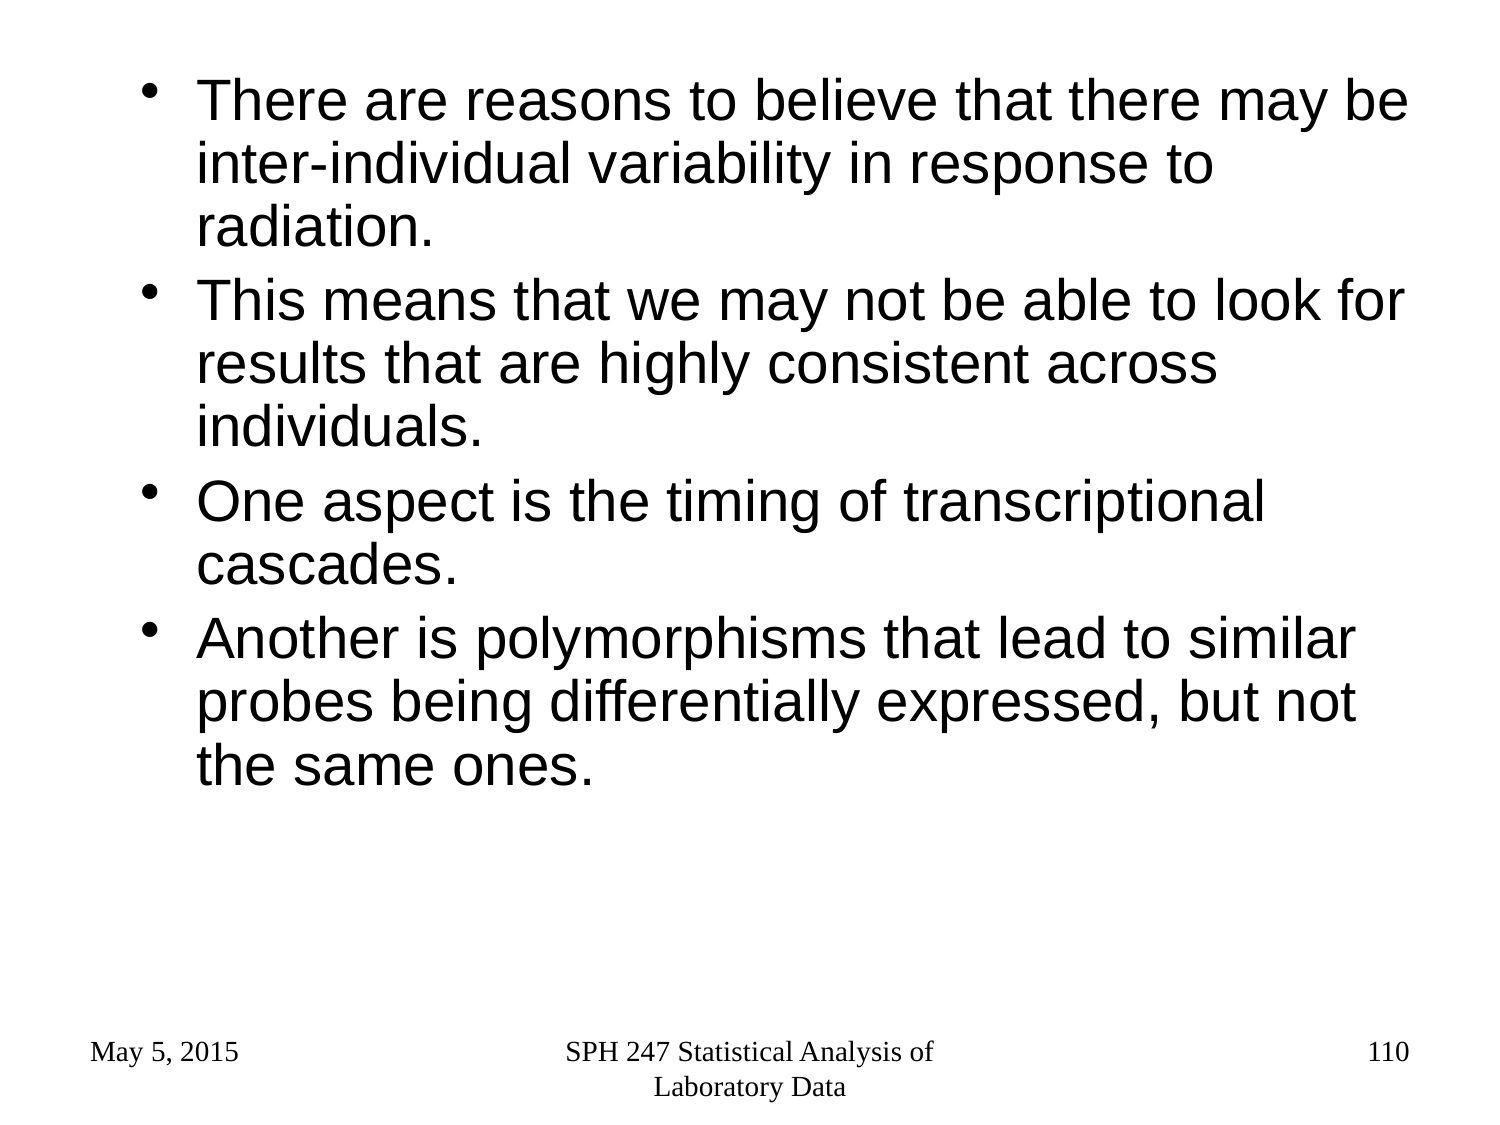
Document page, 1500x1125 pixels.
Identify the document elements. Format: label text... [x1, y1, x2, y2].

slide_number 110 [1074, 1024, 1426, 1103]
list There are reasons to believe that there may be inter-individual variability in response to radiation. This means that we may not be able to look for results that are highly consistent across individuals. One aspect is the timing of transcriptional cascades. Another is polymorphisms that lead to similar probes being differentially expressed, but not the same ones. [125, 62, 1463, 1000]
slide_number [74, 1024, 426, 1103]
footer SPH 247 Statistical Analysis of Laboratory Data [512, 1024, 988, 1103]
